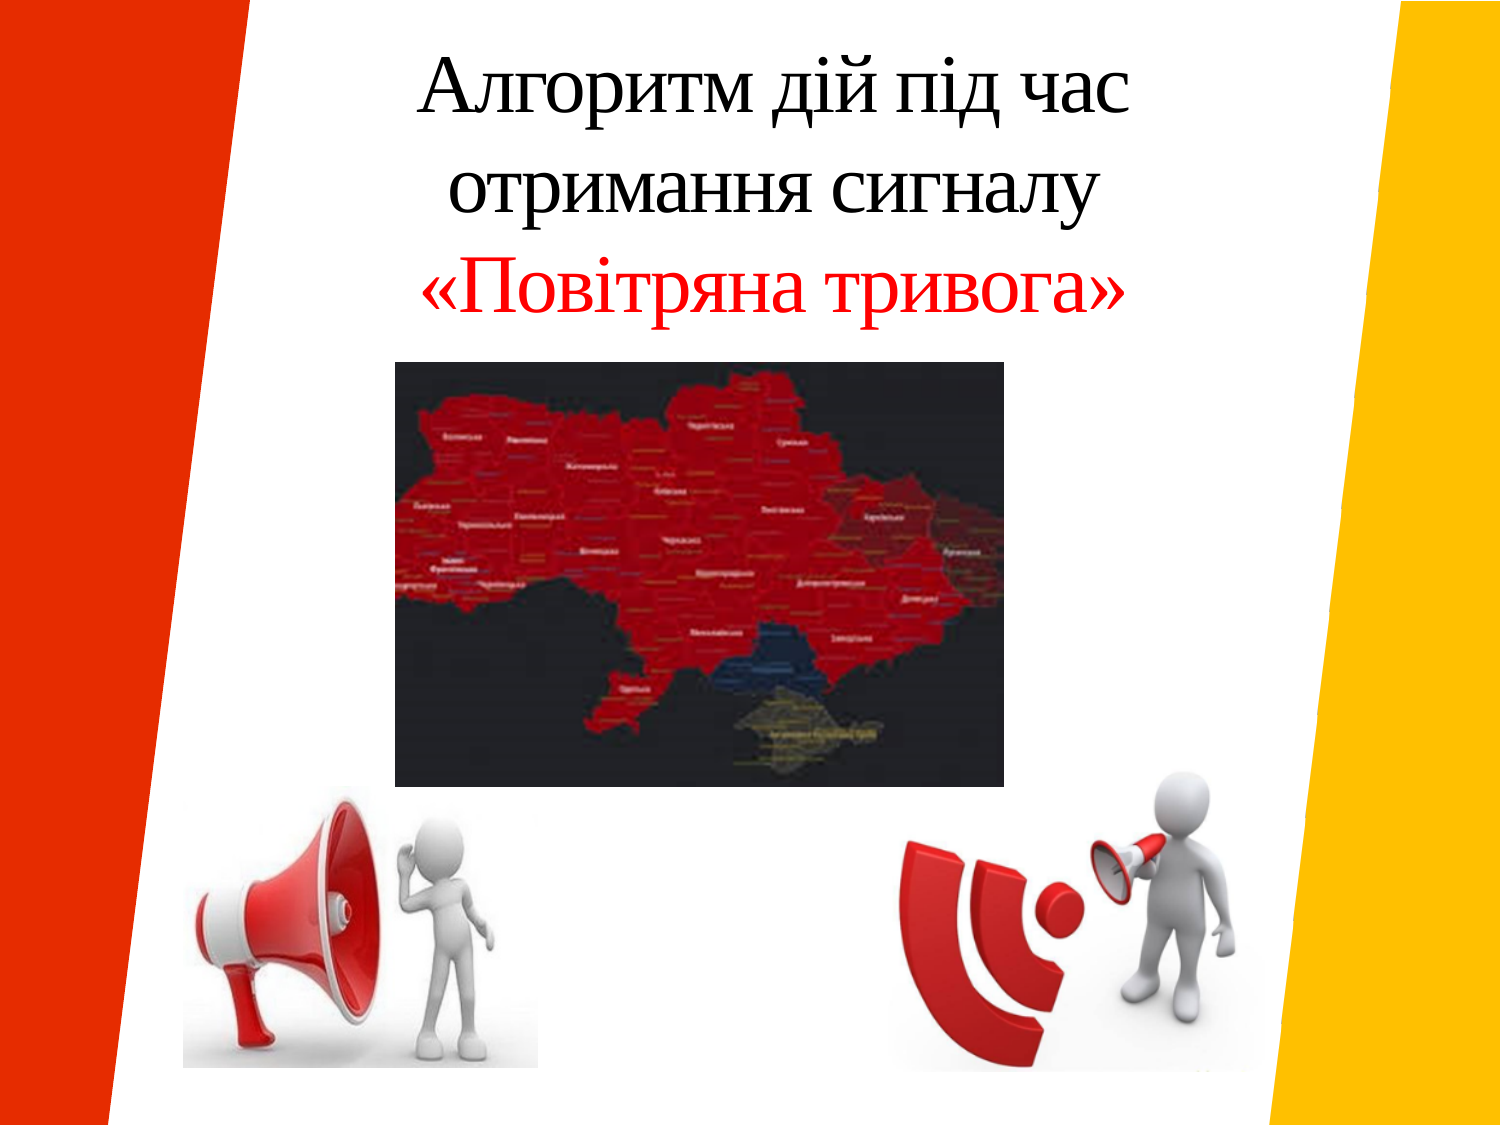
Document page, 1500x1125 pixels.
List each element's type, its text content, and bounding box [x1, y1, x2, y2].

text_box Алгоритм дій під час отримання сигналу «Повітряна тривога» [265, 21, 1264, 337]
picture [1269, 0, 1500, 1125]
text_box [218, 21, 265, 115]
text_box [0, 0, 253, 1125]
picture [182, 362, 1265, 1072]
